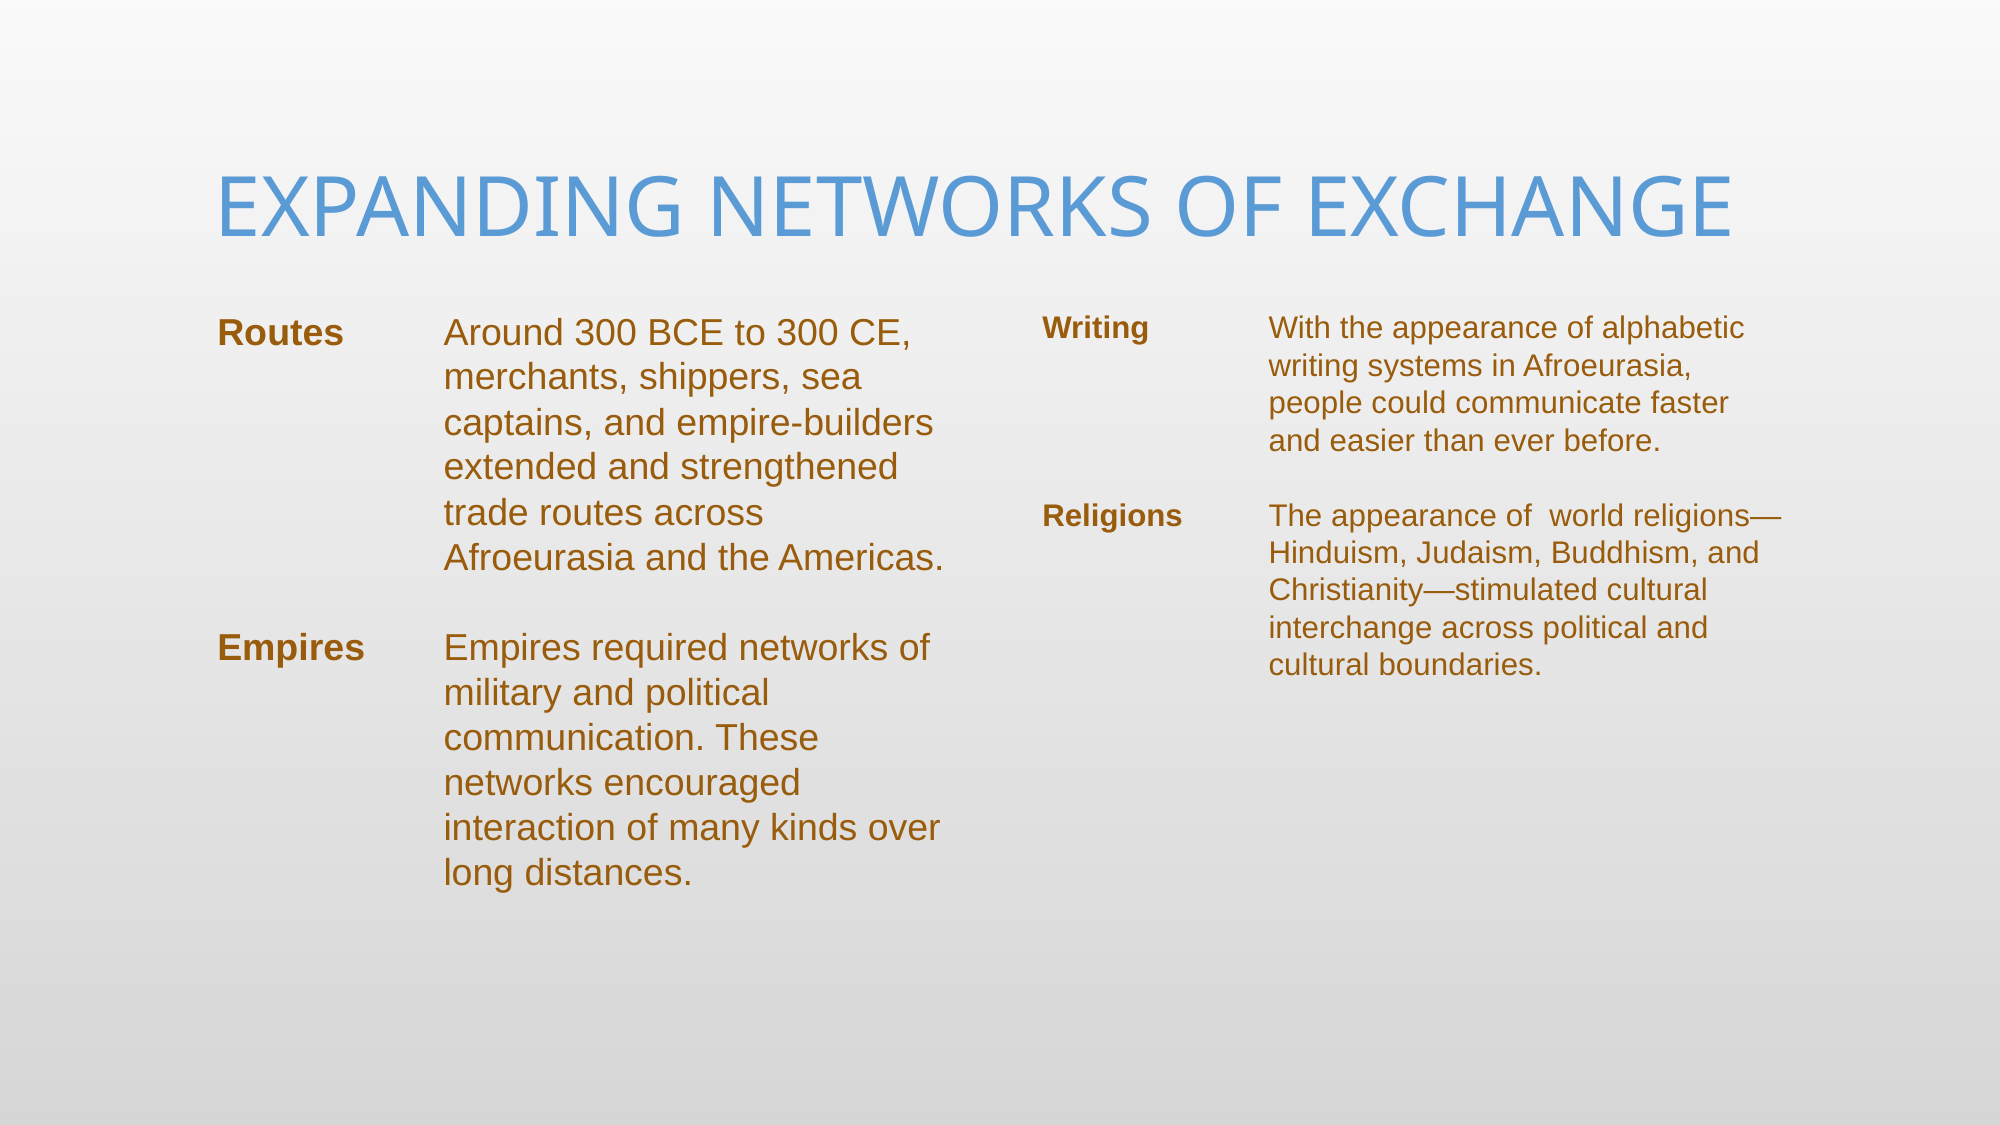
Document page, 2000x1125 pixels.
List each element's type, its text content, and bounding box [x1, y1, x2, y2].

list Routes Around 300 BCE to 300 CE, merchants, shippers, sea captains, and empire-builders extended and strengthened trade routes across Afroeurasia and the Americas. Empires Empires required networks of military and political communication. These networks encouraged interaction of many kinds over long distances. [202, 299, 975, 1013]
list Writing With the appearance of alphabetic writing systems in Afroeurasia, people could communicate faster and easier than ever before. Religions The appearance of world religions— Hinduism, Judaism, Buddhism, and Christianity—stimulated cultural interchange across political and cultural boundaries. [1027, 299, 1800, 1013]
title Expanding networks of exchange [199, 45, 1800, 263]
